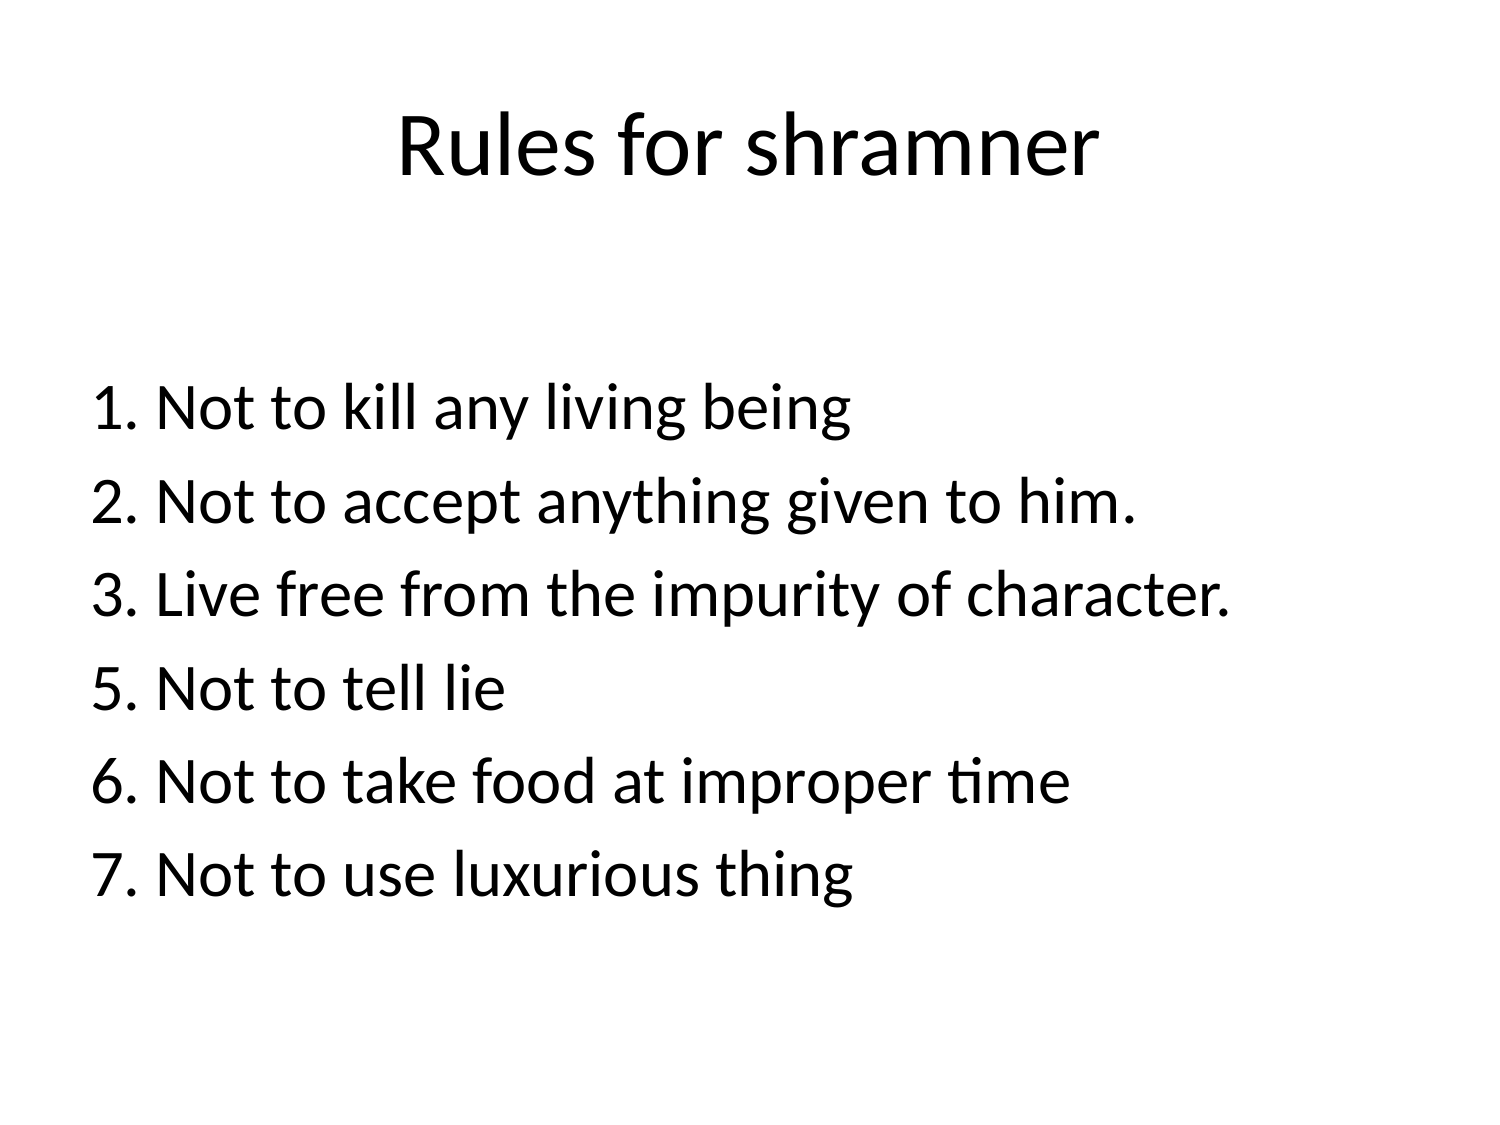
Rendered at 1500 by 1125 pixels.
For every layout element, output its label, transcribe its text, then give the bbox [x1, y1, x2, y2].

list 1. Not to kill any living being 2. Not to accept anything given to him. 3. Live free from the impurity of character. 5. Not to tell lie 6. Not to take food at improper time 7. Not to use luxurious thing [75, 262, 1425, 1005]
title Rules for shramner [75, 45, 1425, 233]
